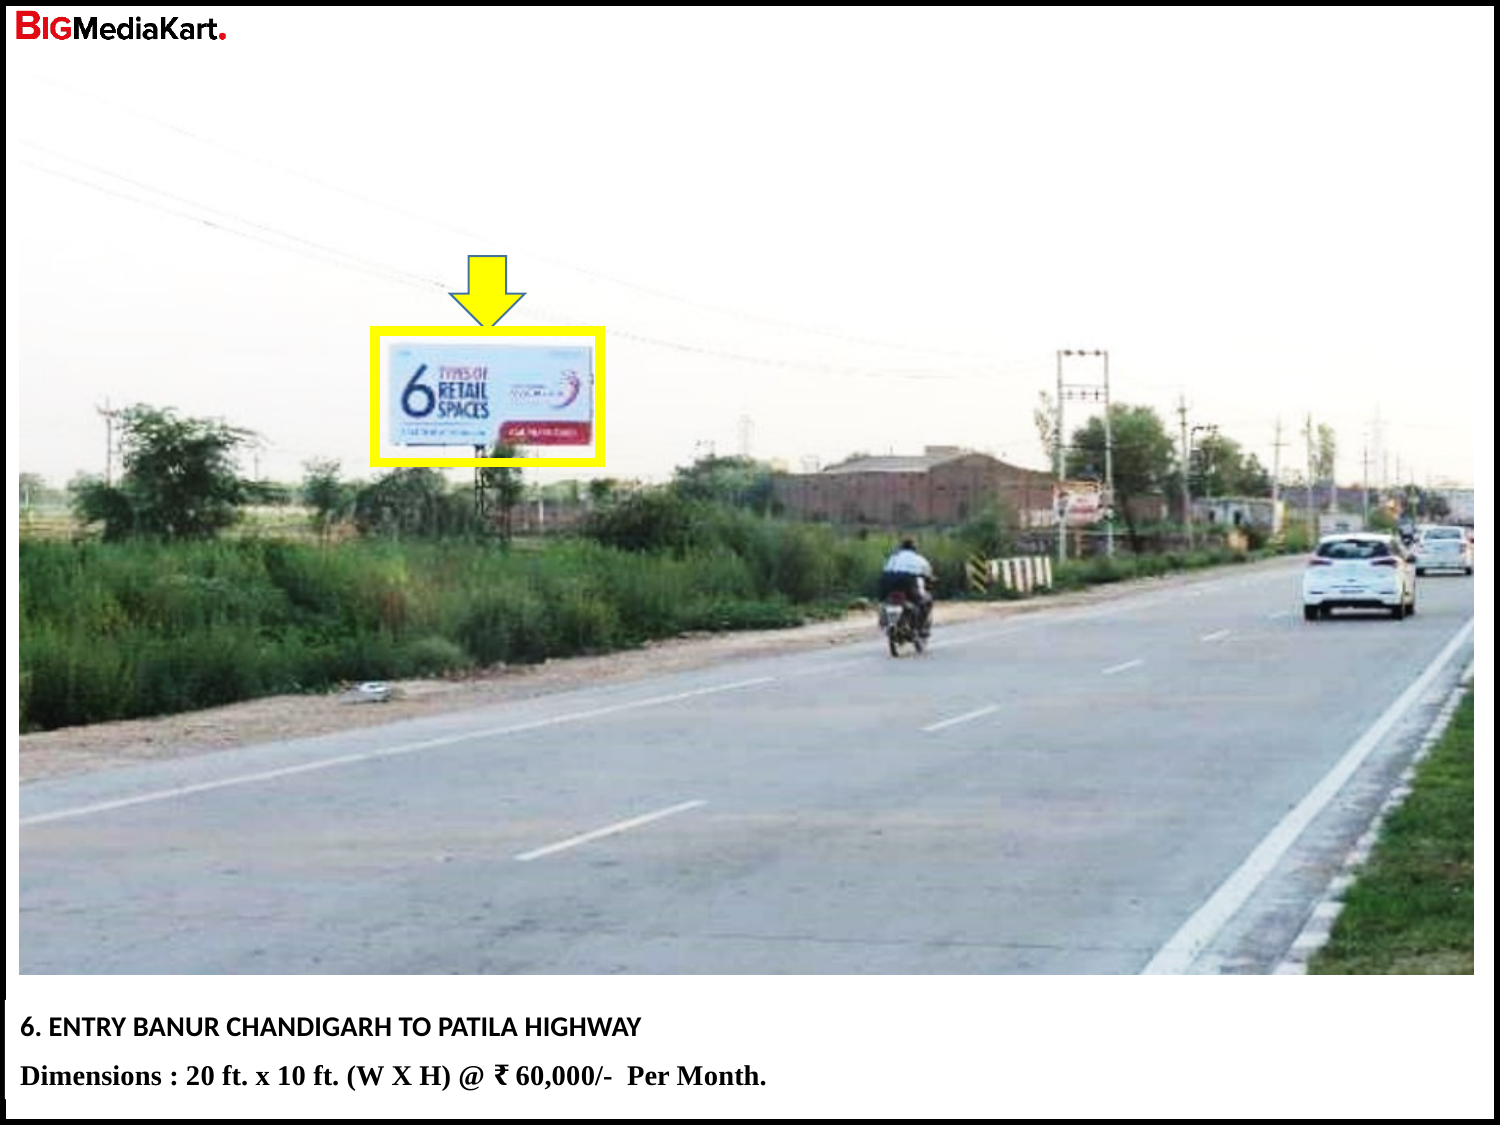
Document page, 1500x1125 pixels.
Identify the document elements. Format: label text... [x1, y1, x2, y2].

text_box 6. ENTRY BANUR CHANDIGARH TO PATILA HIGHWAY Dimensions : 20 ft. x 10 ft. (W X H) @ ₹ 60,000/- Per Month. [4, 999, 1460, 1100]
picture [16, 9, 226, 41]
picture [19, 75, 1474, 975]
